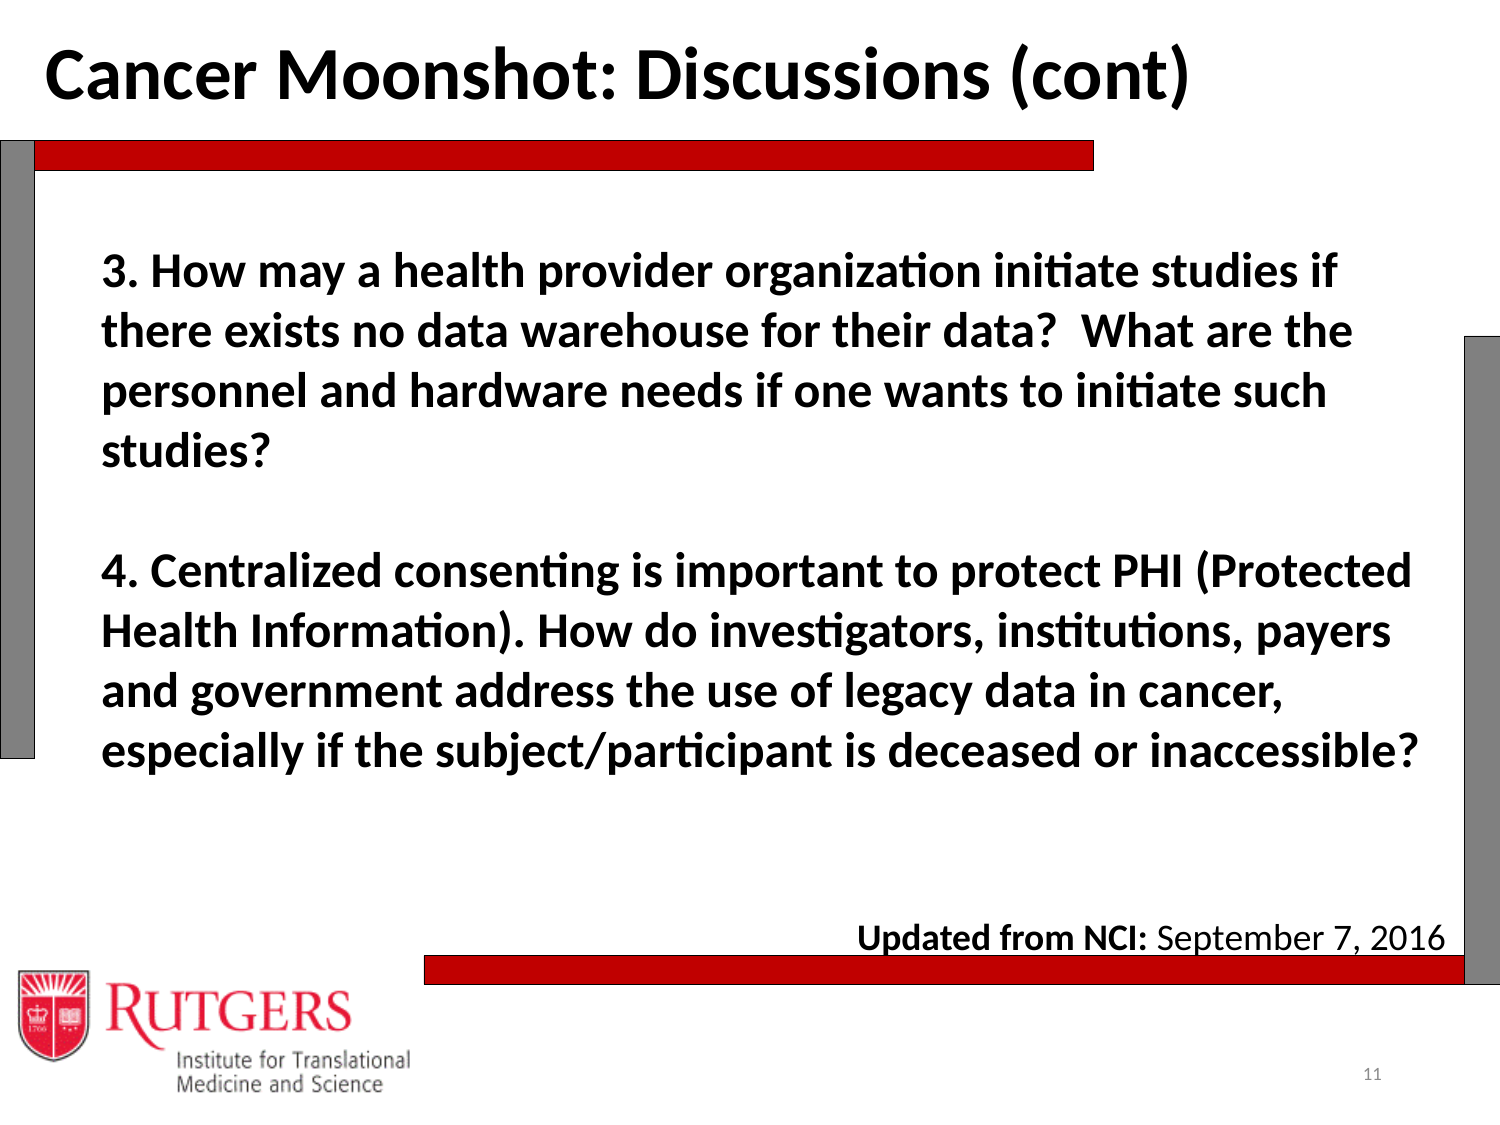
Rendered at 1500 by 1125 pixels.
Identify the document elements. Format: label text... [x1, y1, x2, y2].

text_box Cancer Moonshot: Discussions (cont) [31, 17, 1208, 123]
slide_number 11 [1059, 1042, 1397, 1103]
picture [17, 969, 413, 1094]
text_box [0, 140, 1500, 985]
